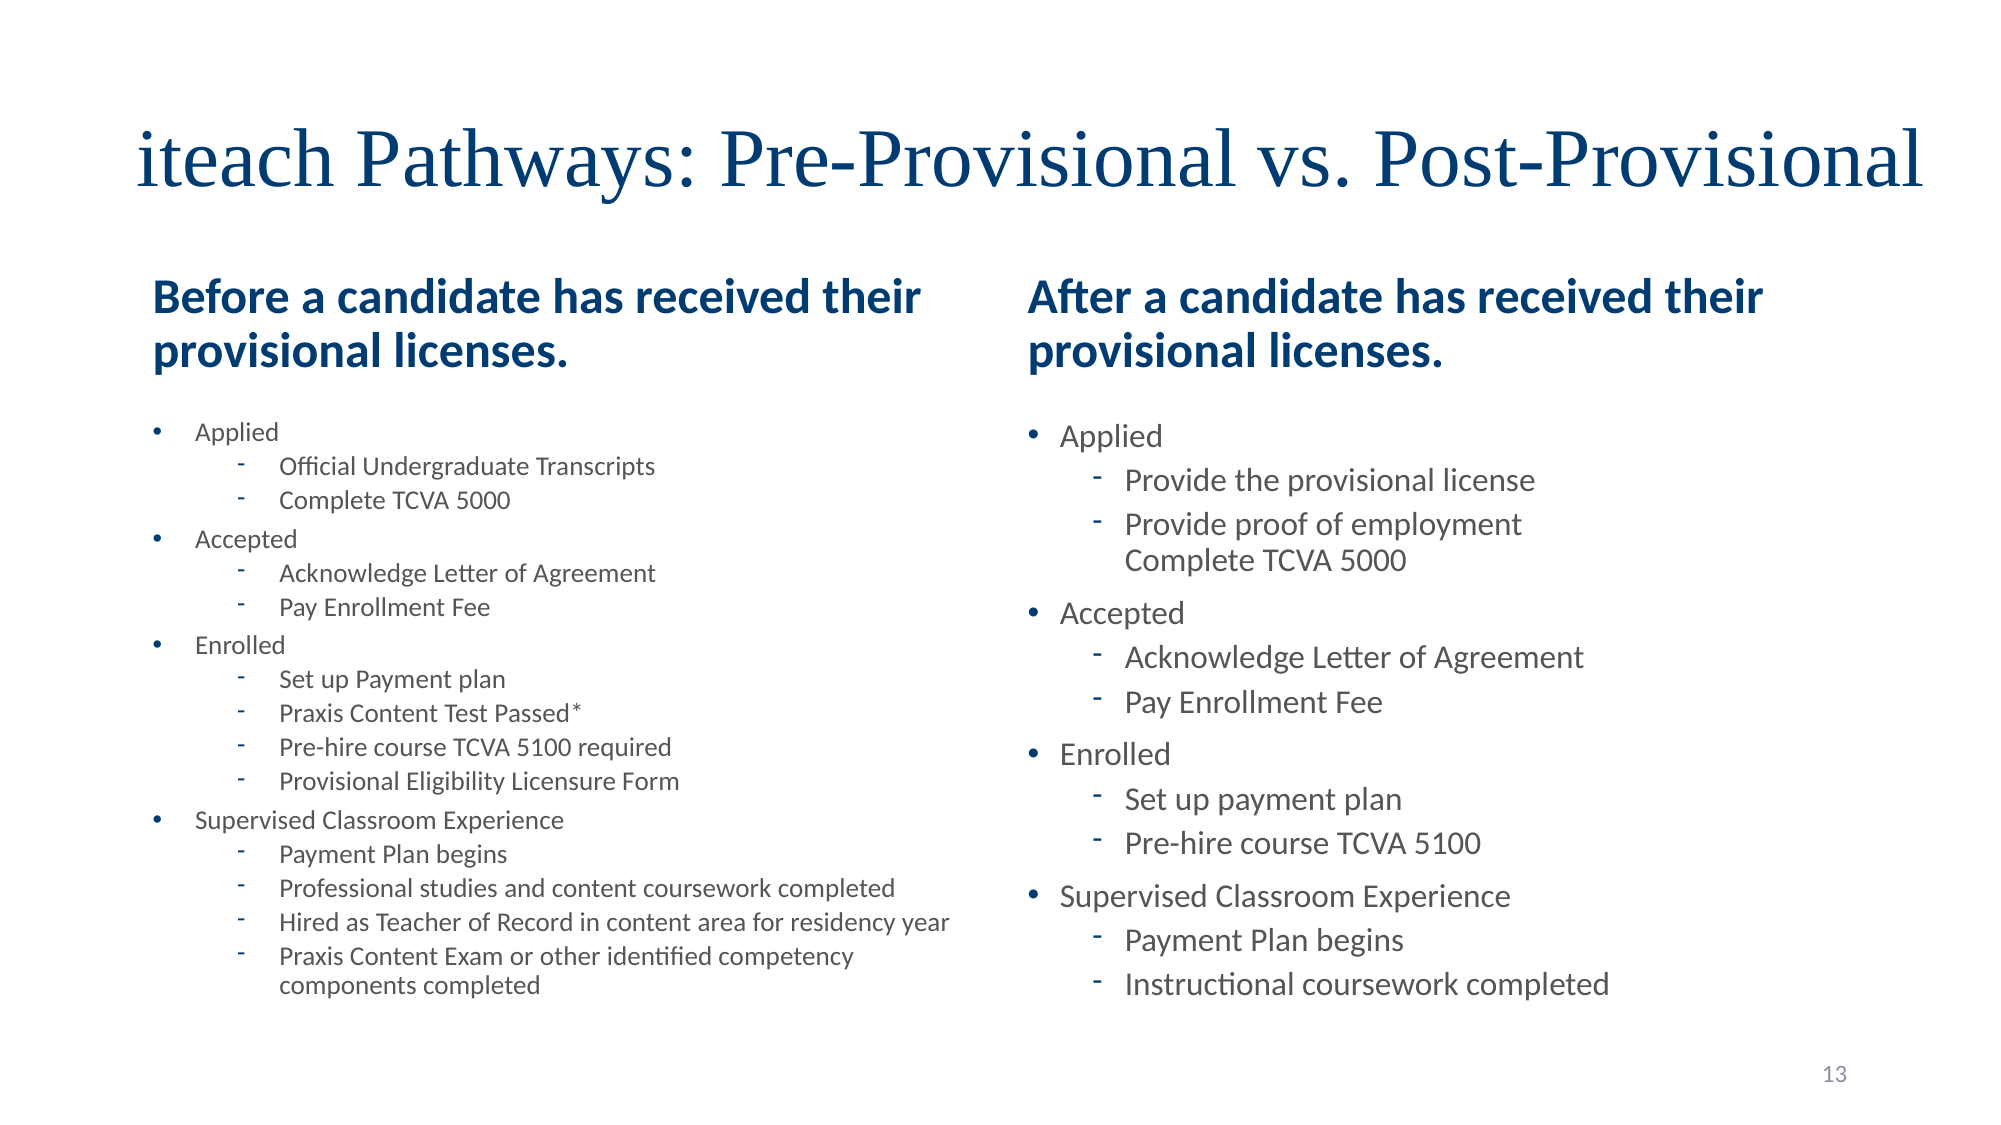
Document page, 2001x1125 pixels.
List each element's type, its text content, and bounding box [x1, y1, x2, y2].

slide_number 13 [1412, 1042, 1863, 1103]
list After a candidate has received their provisional licenses. [1012, 250, 1863, 386]
text_box iteach Pathways: Pre-Provisional vs. Post-Provisional [121, 96, 1942, 211]
list Applied Provide the provisional license Provide proof of employment Complete TCVA 5000 Accepted Acknowledge Letter of Agreement Pay Enrollment Fee Enrolled Set up payment plan Pre-hire course TCVA 5100 Supervised Classroom Experience Payment Plan begins Instructional coursework completed [1012, 410, 1863, 1016]
list Applied Official Undergraduate Transcripts Complete TCVA 5000 Accepted Acknowledge Letter of Agreement Pay Enrollment Fee Enrolled Set up Payment plan Praxis Content Test Passed* Pre-hire course TCVA 5100 required Provisional Eligibility Licensure Form Supervised Classroom Experience Payment Plan begins Professional studies and content coursework completed Hired as Teacher of Record in content area for residency year Praxis Content Exam or other identified competency components completed [137, 410, 984, 1016]
list Before a candidate has received their provisional licenses. [137, 250, 984, 386]
